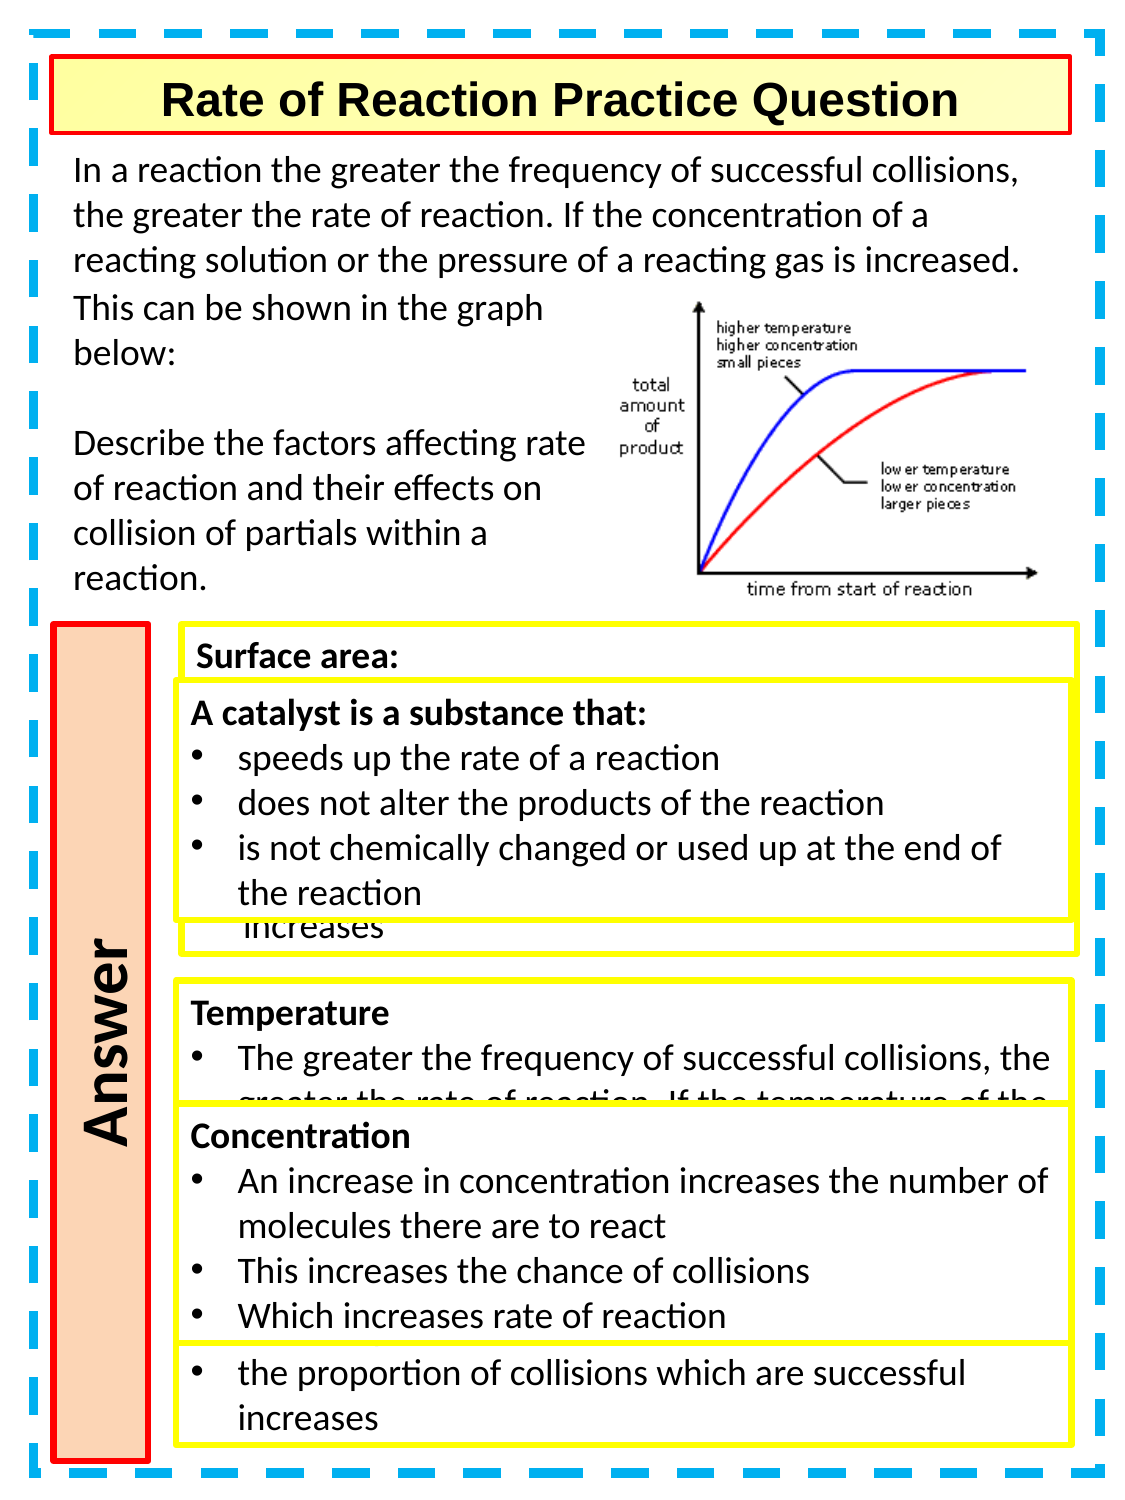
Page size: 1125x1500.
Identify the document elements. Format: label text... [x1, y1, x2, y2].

text_box Temperature The greater the frequency of successful collisions, the greater the rate of reaction. If the temperature of the reaction mixture is increased: reactant particles move more quickly the energy of the particles increases the frequency of successful collisions between reactant particles increases the proportion of collisions which are successful increases [175, 1344, 1072, 1446]
text_box Surface area: The greater the frequency of successful collisions, the greater the rate of reaction. If the surface area to volume ratio of a reacting solid is increased: more reactant particles are exposed at the surface the frequency of collisions between reactant particles increases [181, 623, 1077, 954]
text_box A catalyst is a substance that: speeds up the rate of a reaction does not alter the products of the reaction is not chemically changed or used up at the end of the reaction [175, 680, 1072, 920]
text_box This can be shown in the graph below: Describe the factors affecting rate of reaction and their effects on collision of partials within a reaction. [58, 275, 609, 605]
text_box [33, 33, 1101, 1474]
text_box Temperature The greater the frequency of successful collisions, the greater the rate of reaction. If the temperature of the reaction mixture is increased: reactant particles move more quickly the energy of the particles increases the frequency of successful collisions between reactant particles increases the proportion of collisions which are successful increases [175, 980, 1072, 1103]
text_box Rate of Reaction Practice Question [51, 56, 1071, 133]
picture [608, 294, 1078, 605]
text_box Concentration An increase in concentration increases the number of molecules there are to react This increases the chance of collisions Which increases rate of reaction [175, 1103, 1072, 1344]
text_box Answer [53, 624, 149, 1461]
text_box In a reaction the greater the frequency of successful collisions, the greater the rate of reaction. If the concentration of a reacting solution or the pressure of a reacting gas is increased. [58, 137, 1078, 288]
